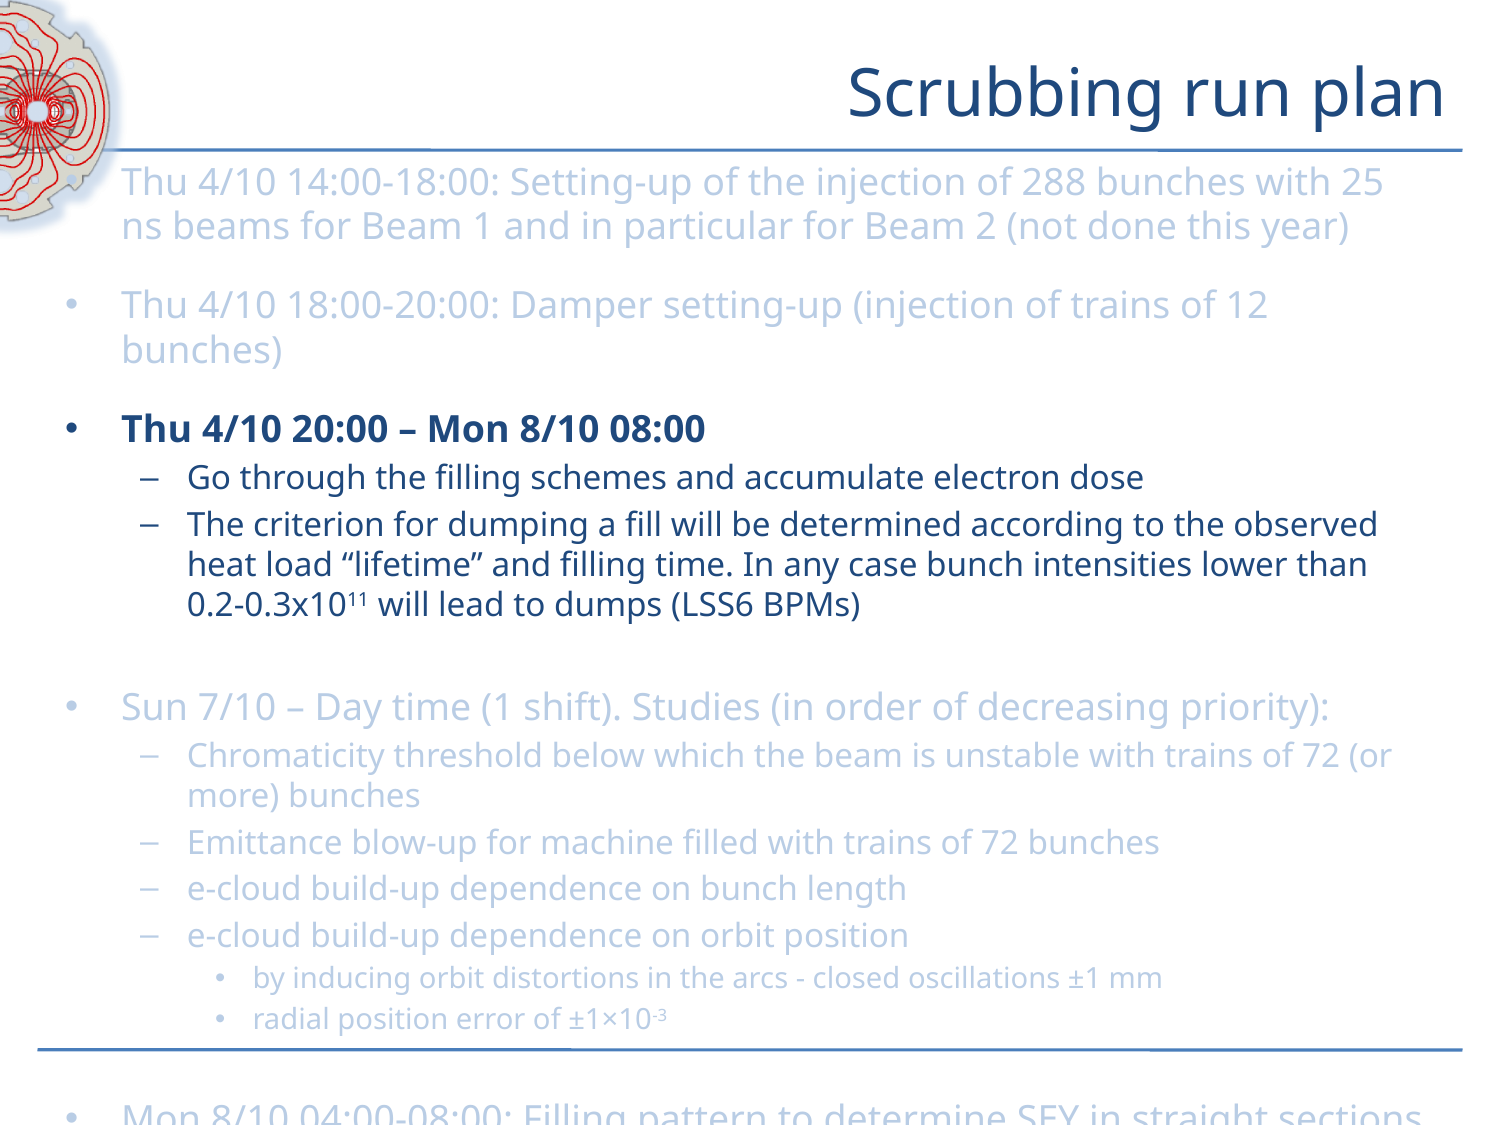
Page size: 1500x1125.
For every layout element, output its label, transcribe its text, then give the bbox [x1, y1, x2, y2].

title Scrubbing run plan [262, 24, 1463, 156]
list Thu 4/10 14:00-18:00: Setting-up of the injection of 288 bunches with 25 ns beams for Beam 1 and in particular for Beam 2 (not done this year) Thu 4/10 18:00-20:00: Damper setting-up (injection of trains of 12 bunches) Thu 4/10 20:00 – Mon 8/10 08:00 Go through the filling schemes and accumulate electron dose The criterion for dumping a fill will be determined according to the observed heat load “lifetime” and filling time. In any case bunch intensities lower than 0.2-0.3x1011 will lead to dumps (LSS6 BPMs) Sun 7/10 – Day time (1 shift). Studies (in order of decreasing priority): Chromaticity threshold below which the beam is unstable with trains of 72 (or more) bunches Emittance blow-up for machine filled with trains of 72 bunches e-cloud build-up dependence on bunch length e-cloud build-up dependence on orbit position by inducing orbit distortions in the arcs - closed oscillations ±1 mm radial position error of ±1×10-3 Mon 8/10 04:00-08:00: Filling pattern to determine SEY in straight sections [49, 149, 1451, 1013]
picture [0, 2, 109, 220]
